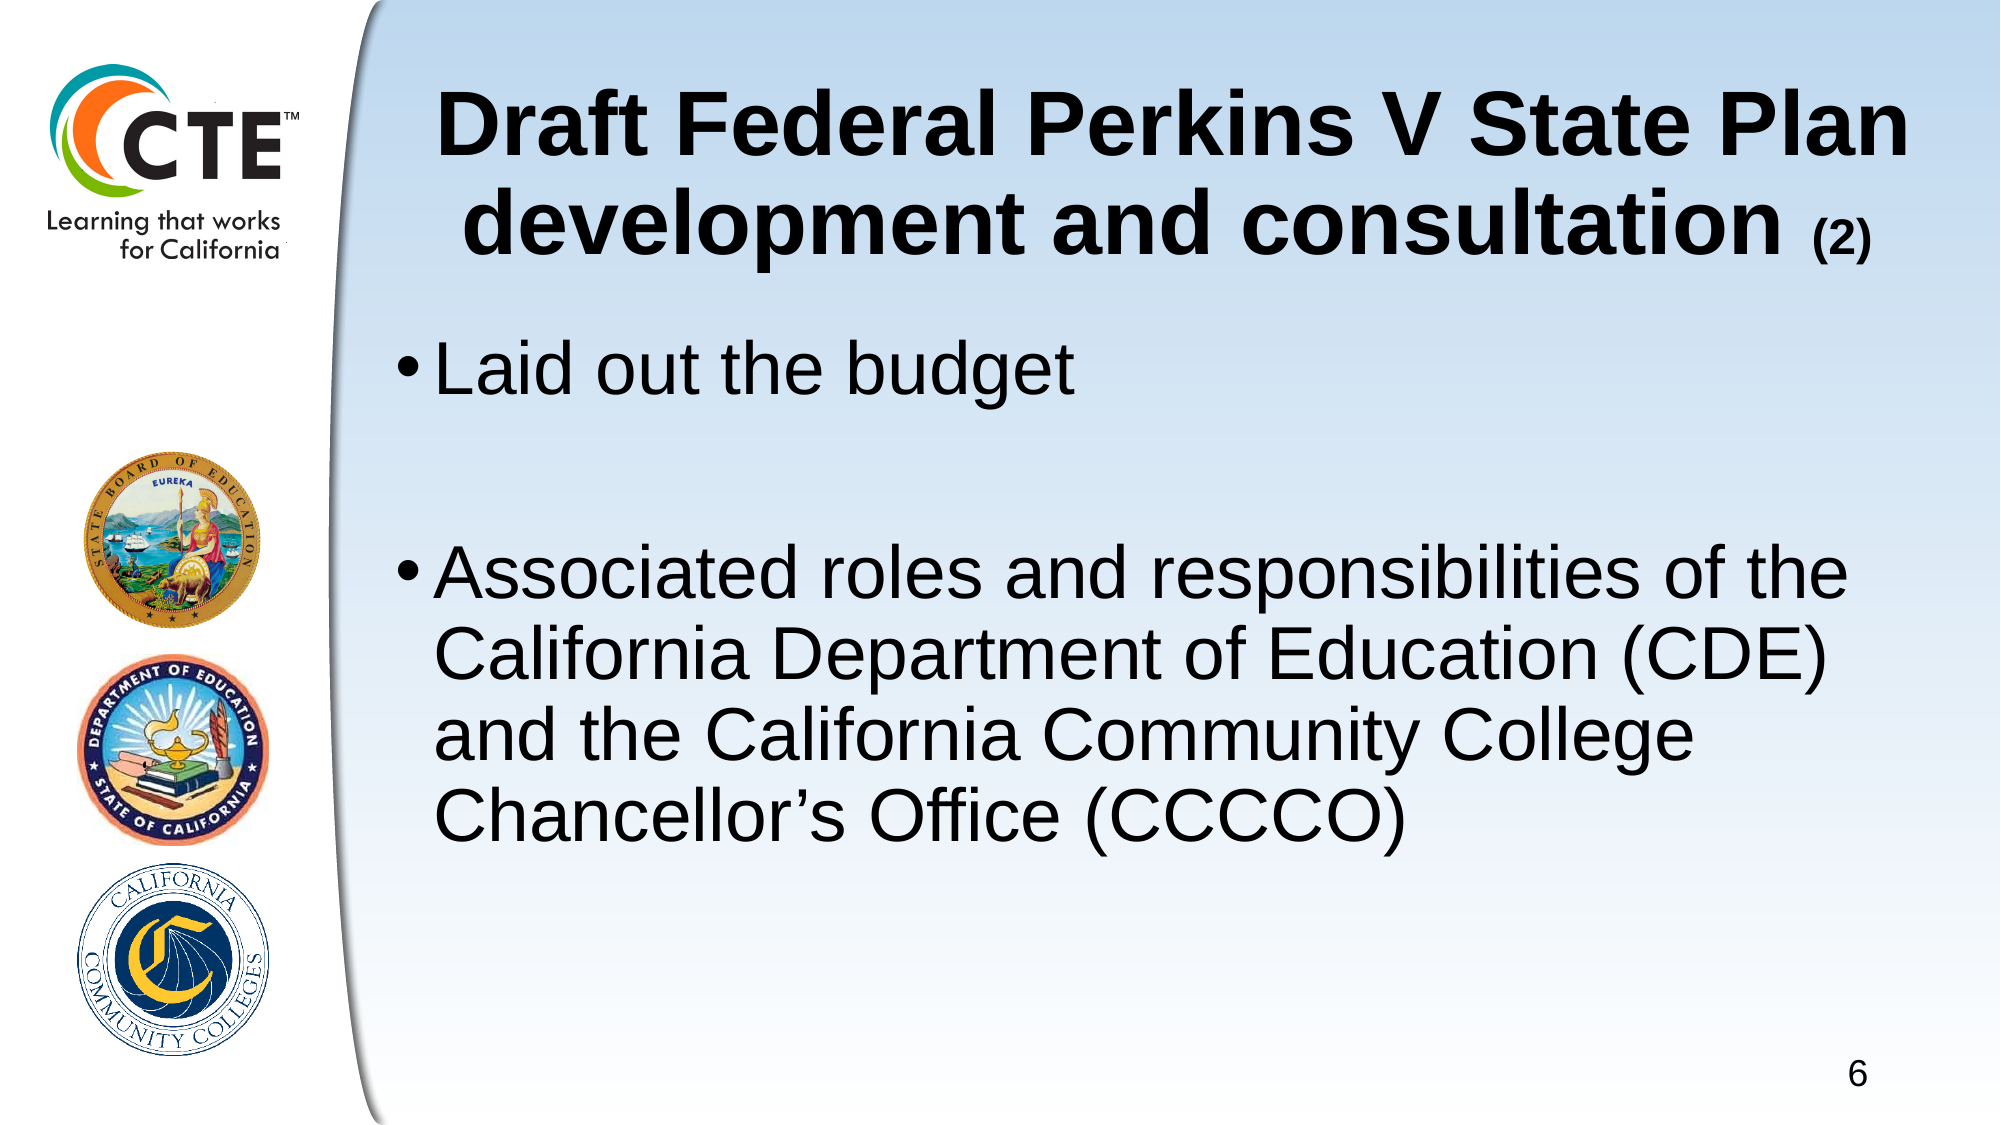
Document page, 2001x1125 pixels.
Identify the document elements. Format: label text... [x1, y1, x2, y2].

picture [77, 654, 269, 846]
list Laid out the budget Associated roles and responsibilities of the California Department of Education (CDE) and the California Community College Chancellor’s Office (CCCCO) [381, 322, 1968, 1015]
picture [77, 445, 269, 637]
title Draft Federal Perkins V State Plan development and consultation (2) [381, 59, 1968, 291]
picture [48, 64, 299, 259]
picture [77, 863, 269, 1056]
